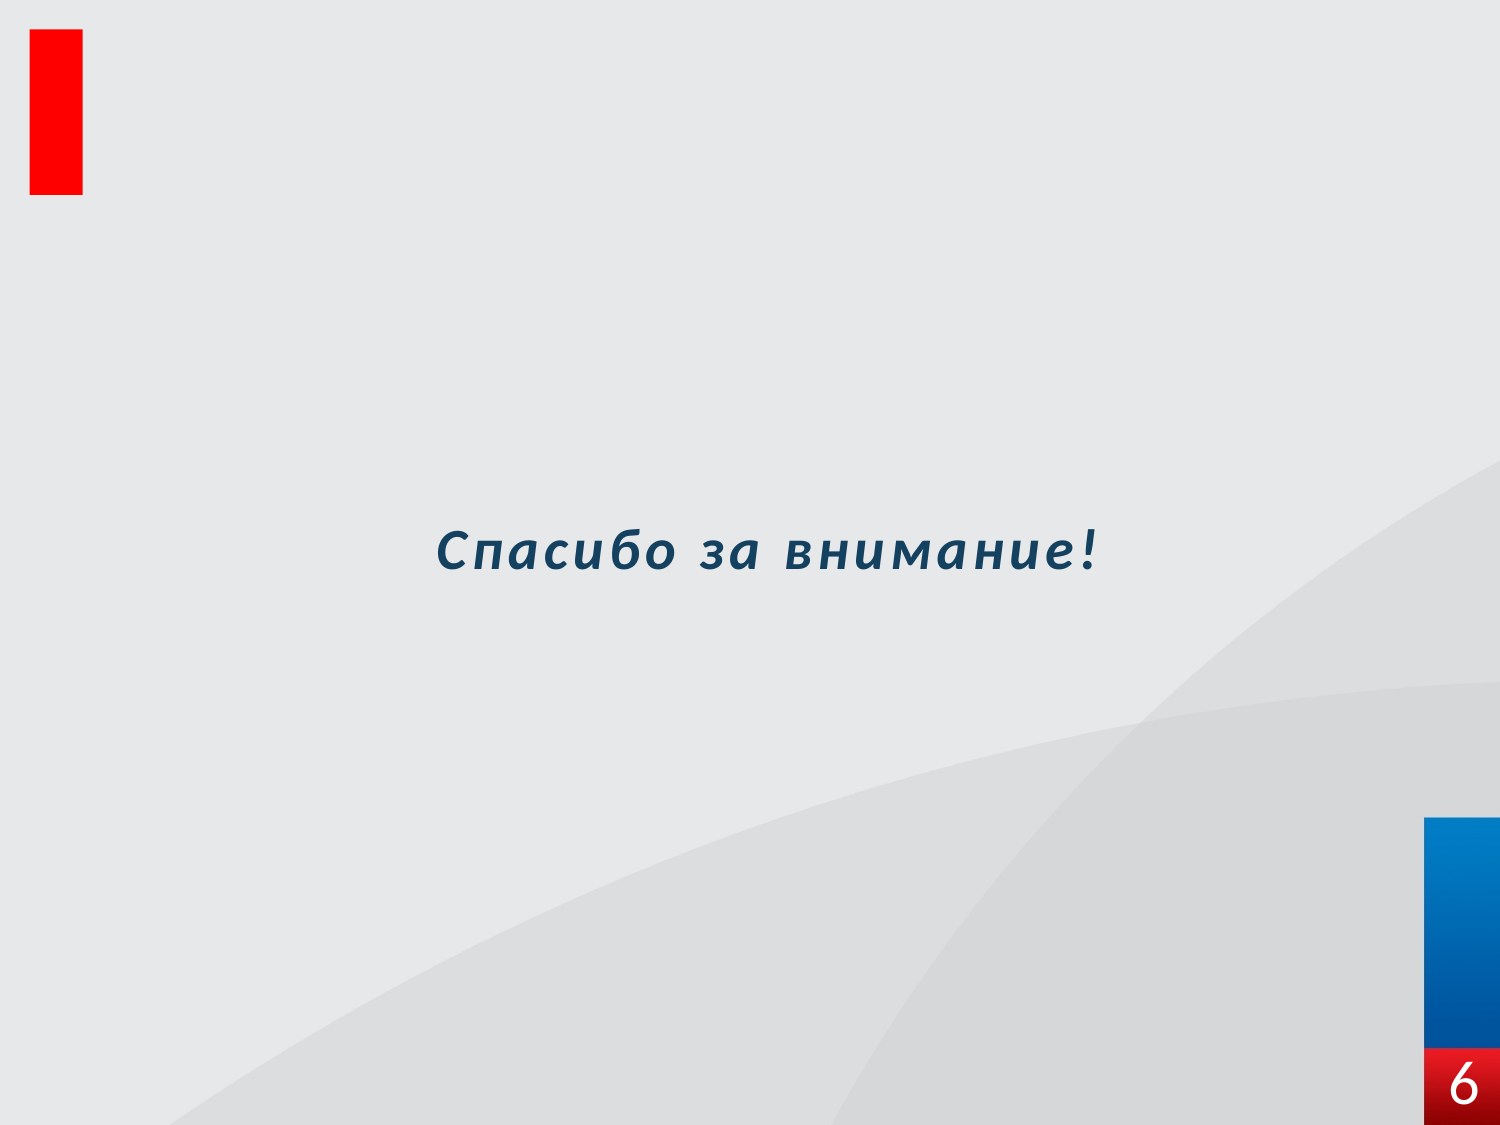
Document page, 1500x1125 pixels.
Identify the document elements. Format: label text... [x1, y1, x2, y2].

text_box Спасибо за внимание! [242, 503, 1294, 589]
picture [0, 0, 1500, 1125]
text_box [27, 27, 85, 197]
text_box 6 [1411, 1035, 1500, 1125]
